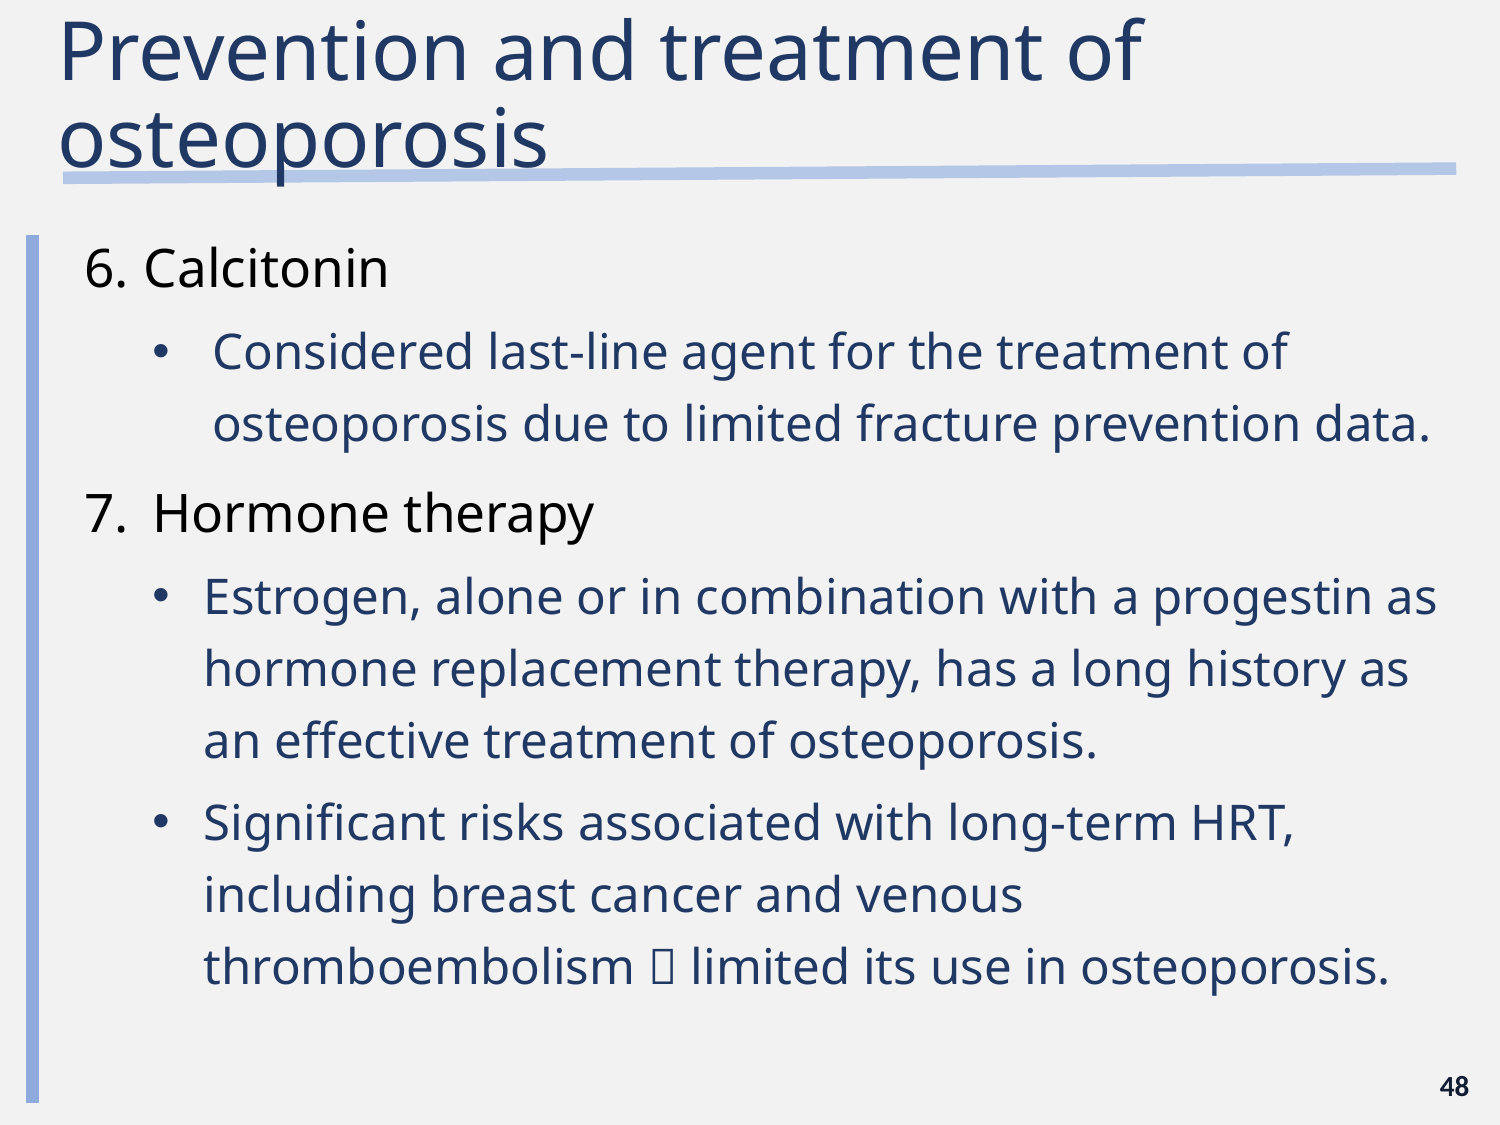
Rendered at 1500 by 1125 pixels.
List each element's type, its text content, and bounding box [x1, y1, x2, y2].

list Calcitonin Considered last-line agent for the treatment of osteoporosis due to limited fracture prevention data. Hormone therapy Estrogen, alone or in combination with a progestin as hormone replacement therapy, has a long history as an effective treatment of osteoporosis. Significant risks associated with long-term HRT, including breast cancer and venous thromboembolism  limited its use in osteoporosis. [52, 218, 1459, 1125]
title Prevention and treatment of osteoporosis [42, 1, 1459, 194]
slide_number 48 [1146, 1055, 1485, 1116]
